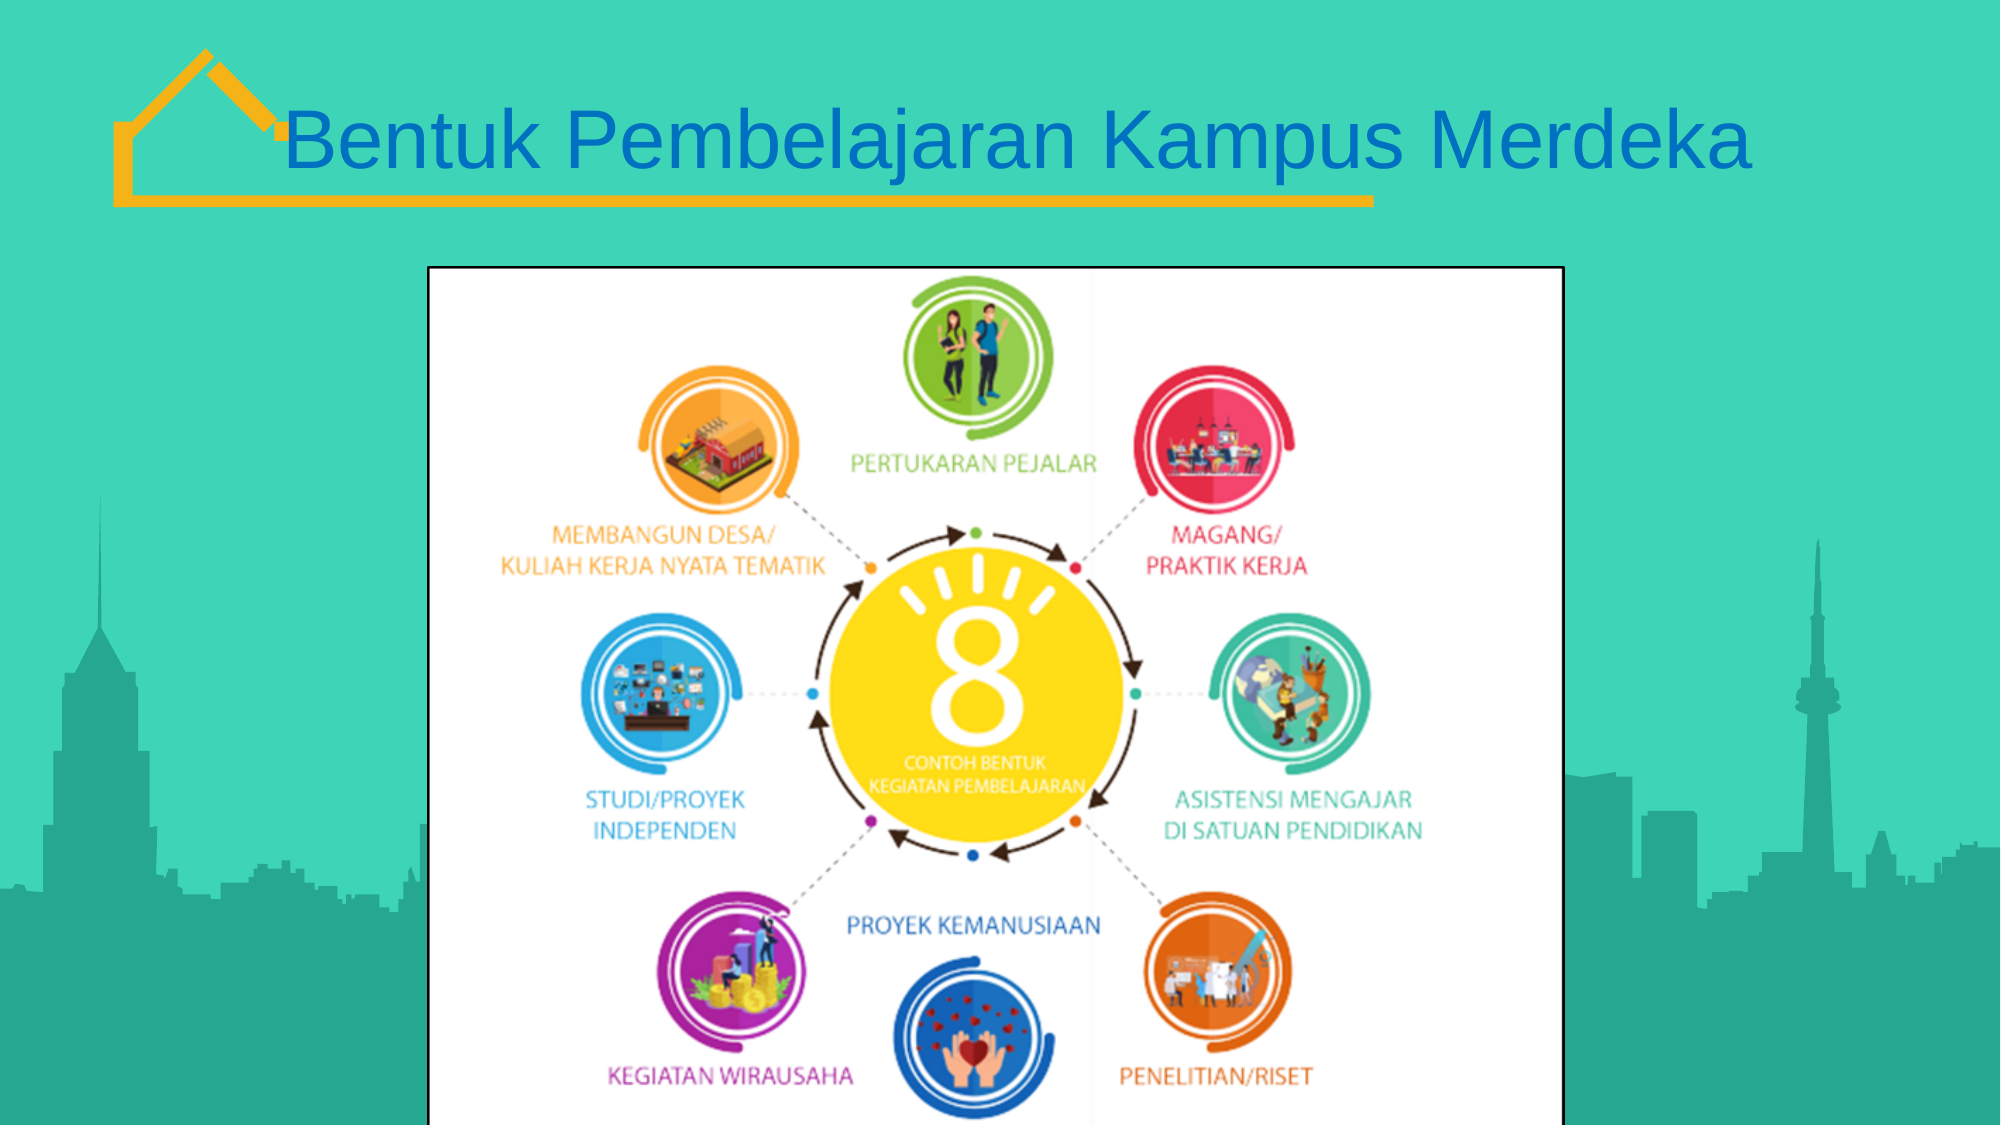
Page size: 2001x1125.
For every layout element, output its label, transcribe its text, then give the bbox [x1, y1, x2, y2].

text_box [101, 56, 1374, 208]
picture [427, 266, 1565, 1125]
text_box Bentuk Pembelajaran Kampus Merdeka [1374, 77, 1854, 193]
